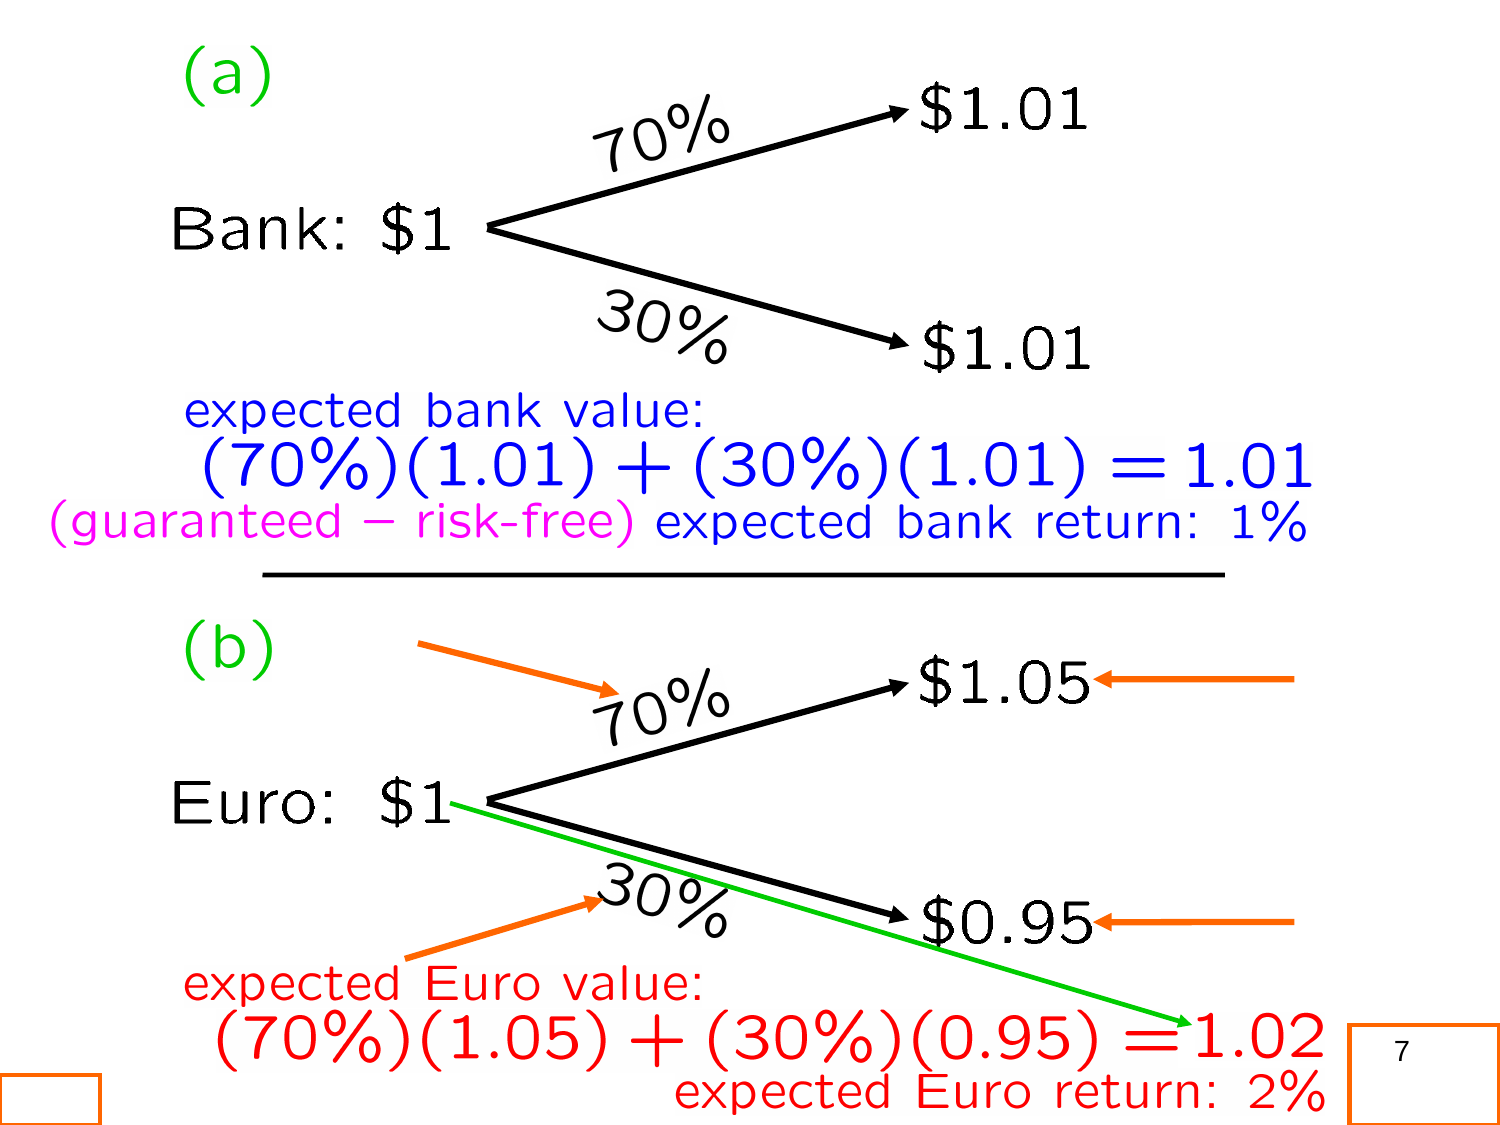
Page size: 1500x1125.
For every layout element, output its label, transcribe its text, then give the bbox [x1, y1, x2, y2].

picture [379, 775, 452, 829]
text_box [734, 680, 910, 732]
text_box [731, 296, 910, 349]
text_box [0, 1074, 100, 1125]
picture [1186, 442, 1313, 491]
picture [590, 665, 733, 753]
picture [184, 619, 272, 682]
slide_number 7 [1327, 1024, 1425, 1103]
text_box [486, 802, 910, 923]
text_box [1183, 1016, 1190, 1027]
picture [918, 654, 1090, 708]
picture [49, 392, 1307, 550]
picture [379, 201, 452, 255]
picture [171, 780, 334, 825]
picture [918, 80, 1087, 135]
picture [590, 91, 733, 179]
picture [215, 1009, 1326, 1116]
text_box [1096, 915, 1295, 929]
text_box [1349, 1025, 1500, 1125]
text_box [1093, 672, 1295, 686]
picture [921, 894, 1093, 948]
slide_number 7 [1183, 1026, 1192, 1067]
picture [184, 45, 272, 108]
picture [1195, 1012, 1326, 1061]
picture [594, 281, 737, 367]
picture [596, 854, 737, 941]
text_box [735, 106, 910, 158]
picture [171, 203, 343, 250]
picture [183, 965, 702, 1008]
picture [921, 320, 1090, 374]
